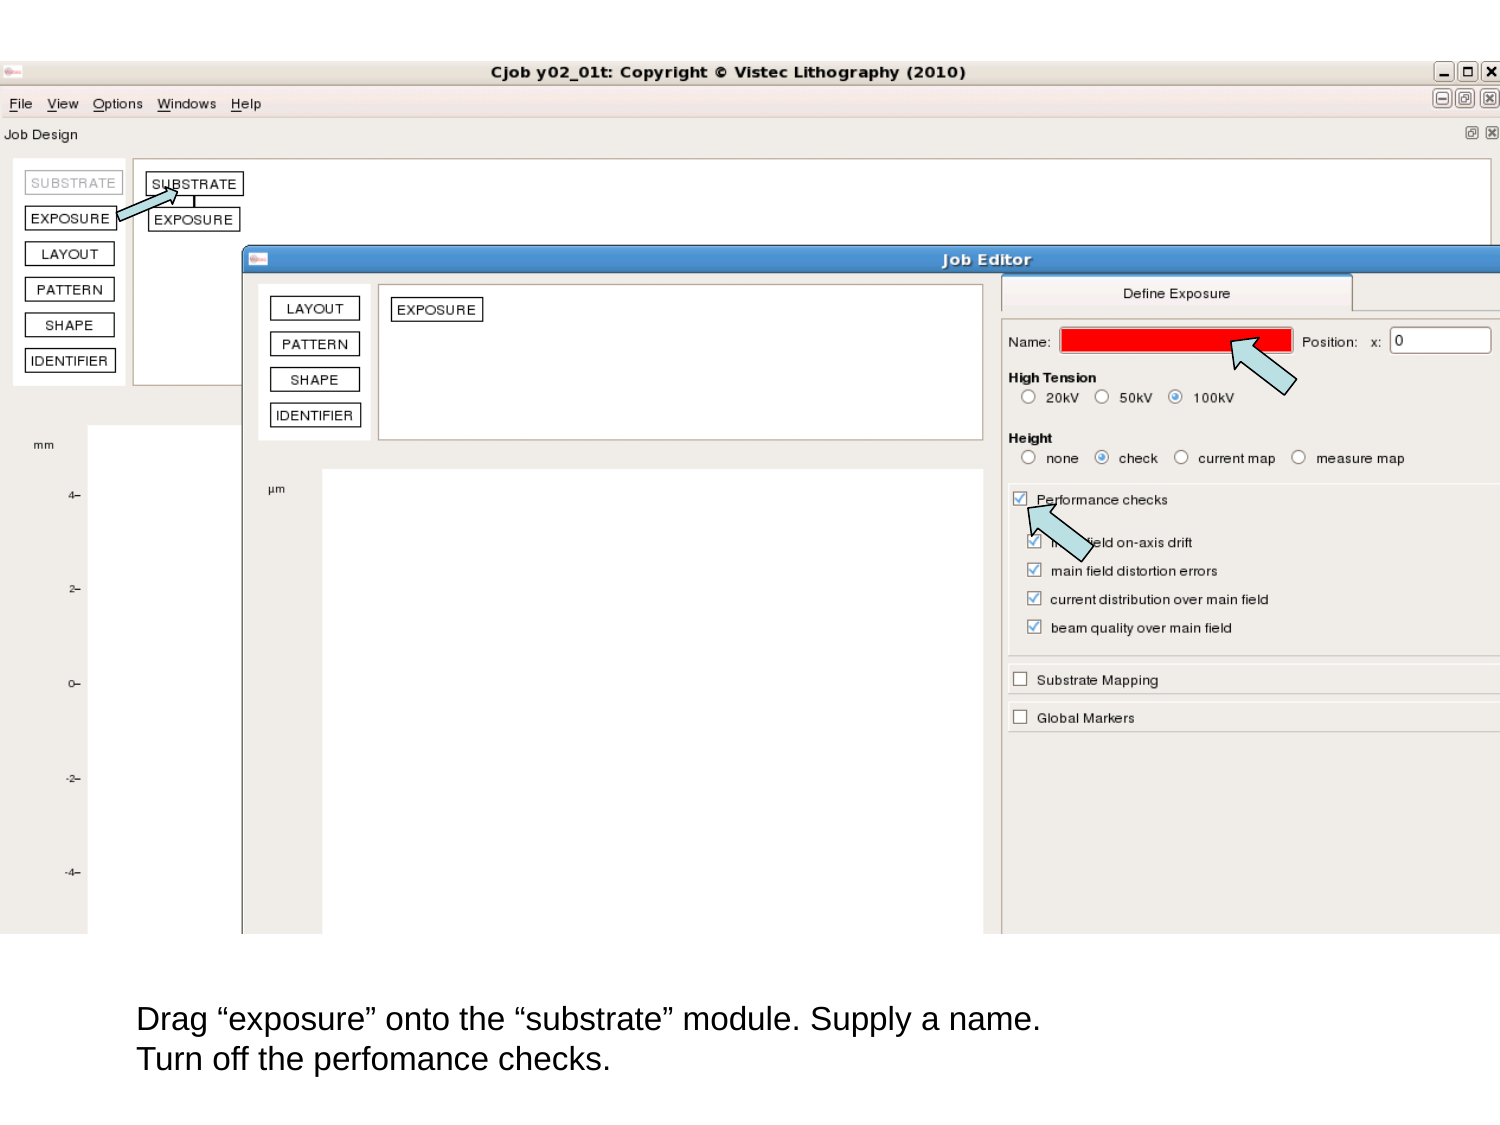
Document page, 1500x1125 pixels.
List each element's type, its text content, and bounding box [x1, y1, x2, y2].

text_box Drag “exposure” onto the “substrate” module. Supply a name. Turn off the perfomance checks. [121, 989, 1058, 1085]
picture [0, 61, 1500, 935]
